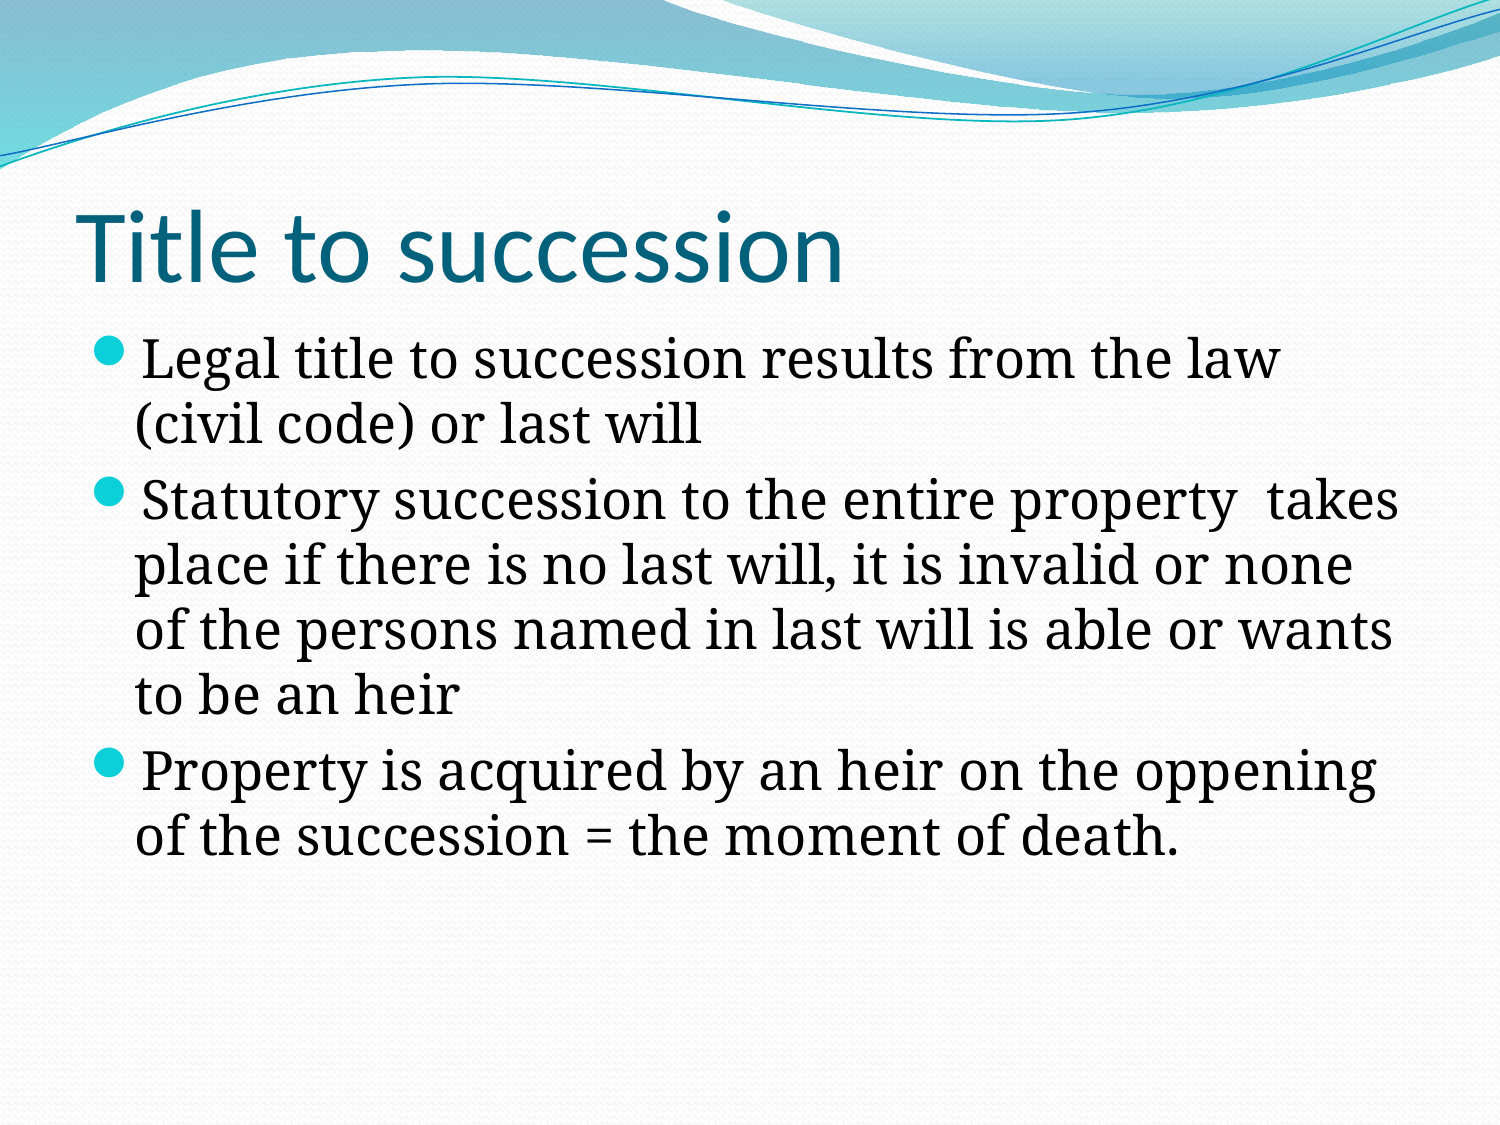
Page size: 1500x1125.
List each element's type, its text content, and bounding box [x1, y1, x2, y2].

list Legal title to succession results from the law (civil code) or last will Statutory succession to the entire property takes place if there is no last will, it is invalid or none of the persons named in last will is able or wants to be an heir Property is acquired by an heir on the oppening of the succession = the moment of death. [75, 317, 1425, 1038]
title Title to succession [75, 115, 1425, 303]
